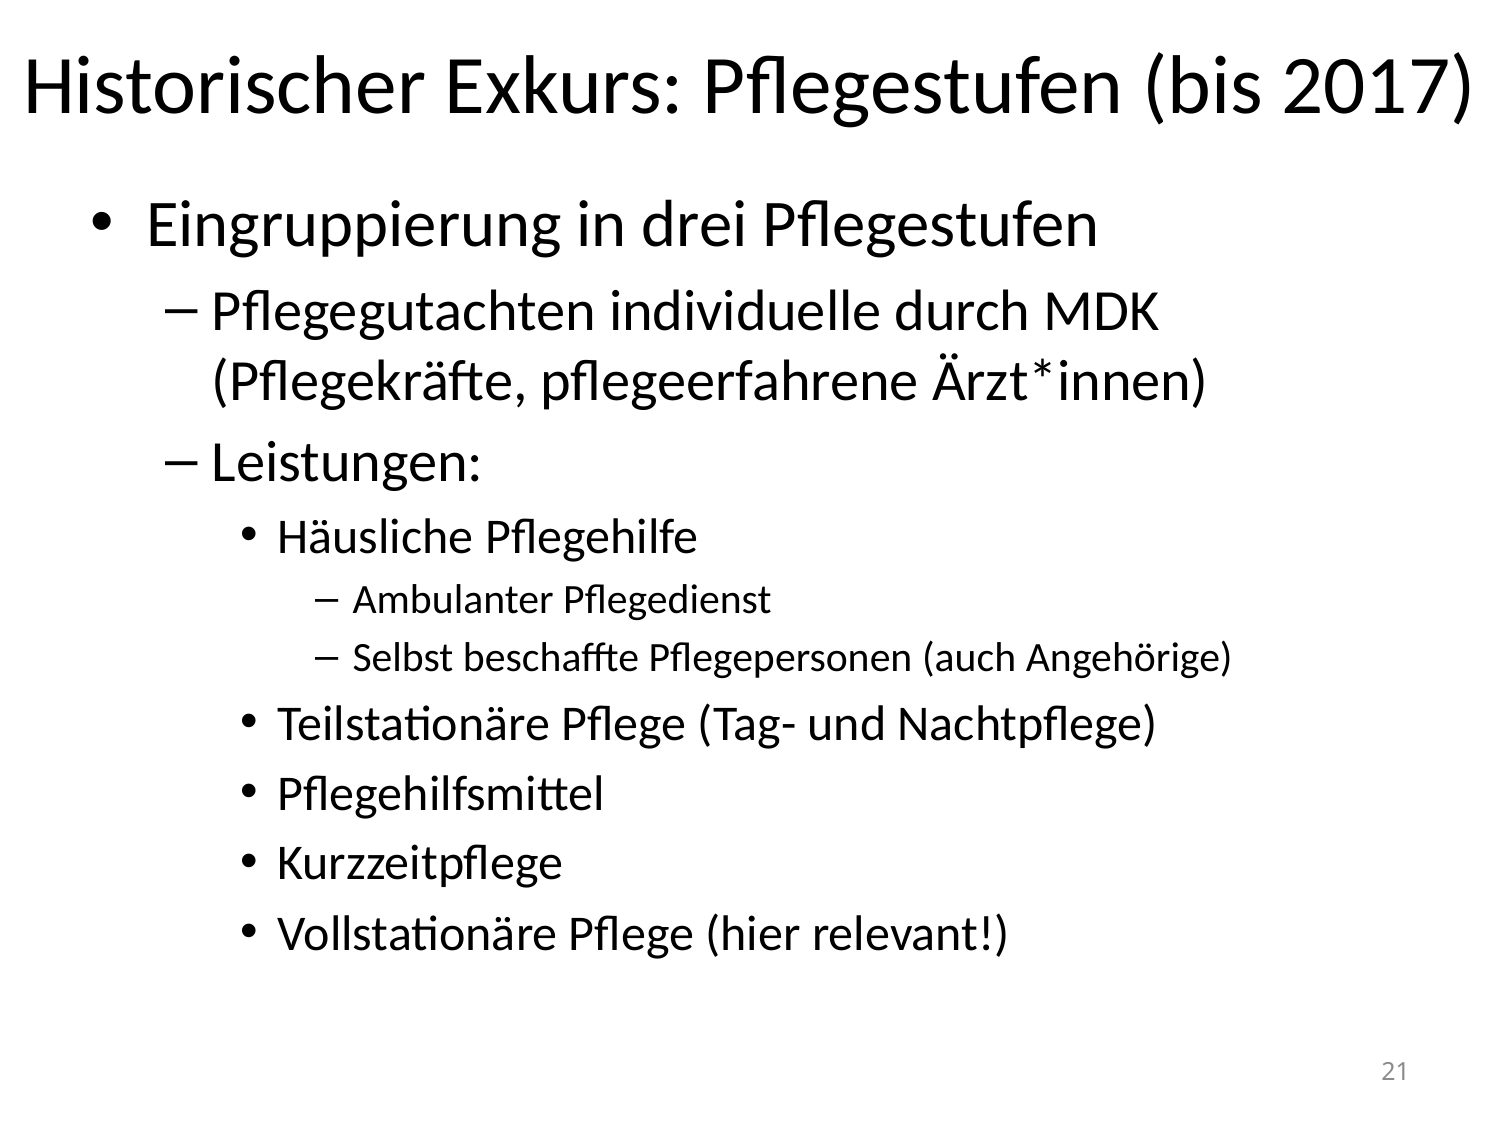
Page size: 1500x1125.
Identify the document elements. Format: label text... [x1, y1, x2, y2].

slide_number 21 [1074, 1042, 1425, 1103]
title Historischer Exkurs: Pflegestufen (bis 2017) [0, 0, 1500, 161]
list Eingruppierung in drei Pflegestufen Pflegegutachten individuelle durch MDK (Pflegekräfte, pflegeerfahrene Ärzt*innen) Leistungen: Häusliche Pflegehilfe Ambulanter Pflegedienst Selbst beschaffte Pflegepersonen (auch Angehörige) Teilstationäre Pflege (Tag- und Nachtpflege) Pflegehilfsmittel Kurzzeitpflege Vollstationäre Pflege (hier relevant!) [75, 172, 1425, 1094]
